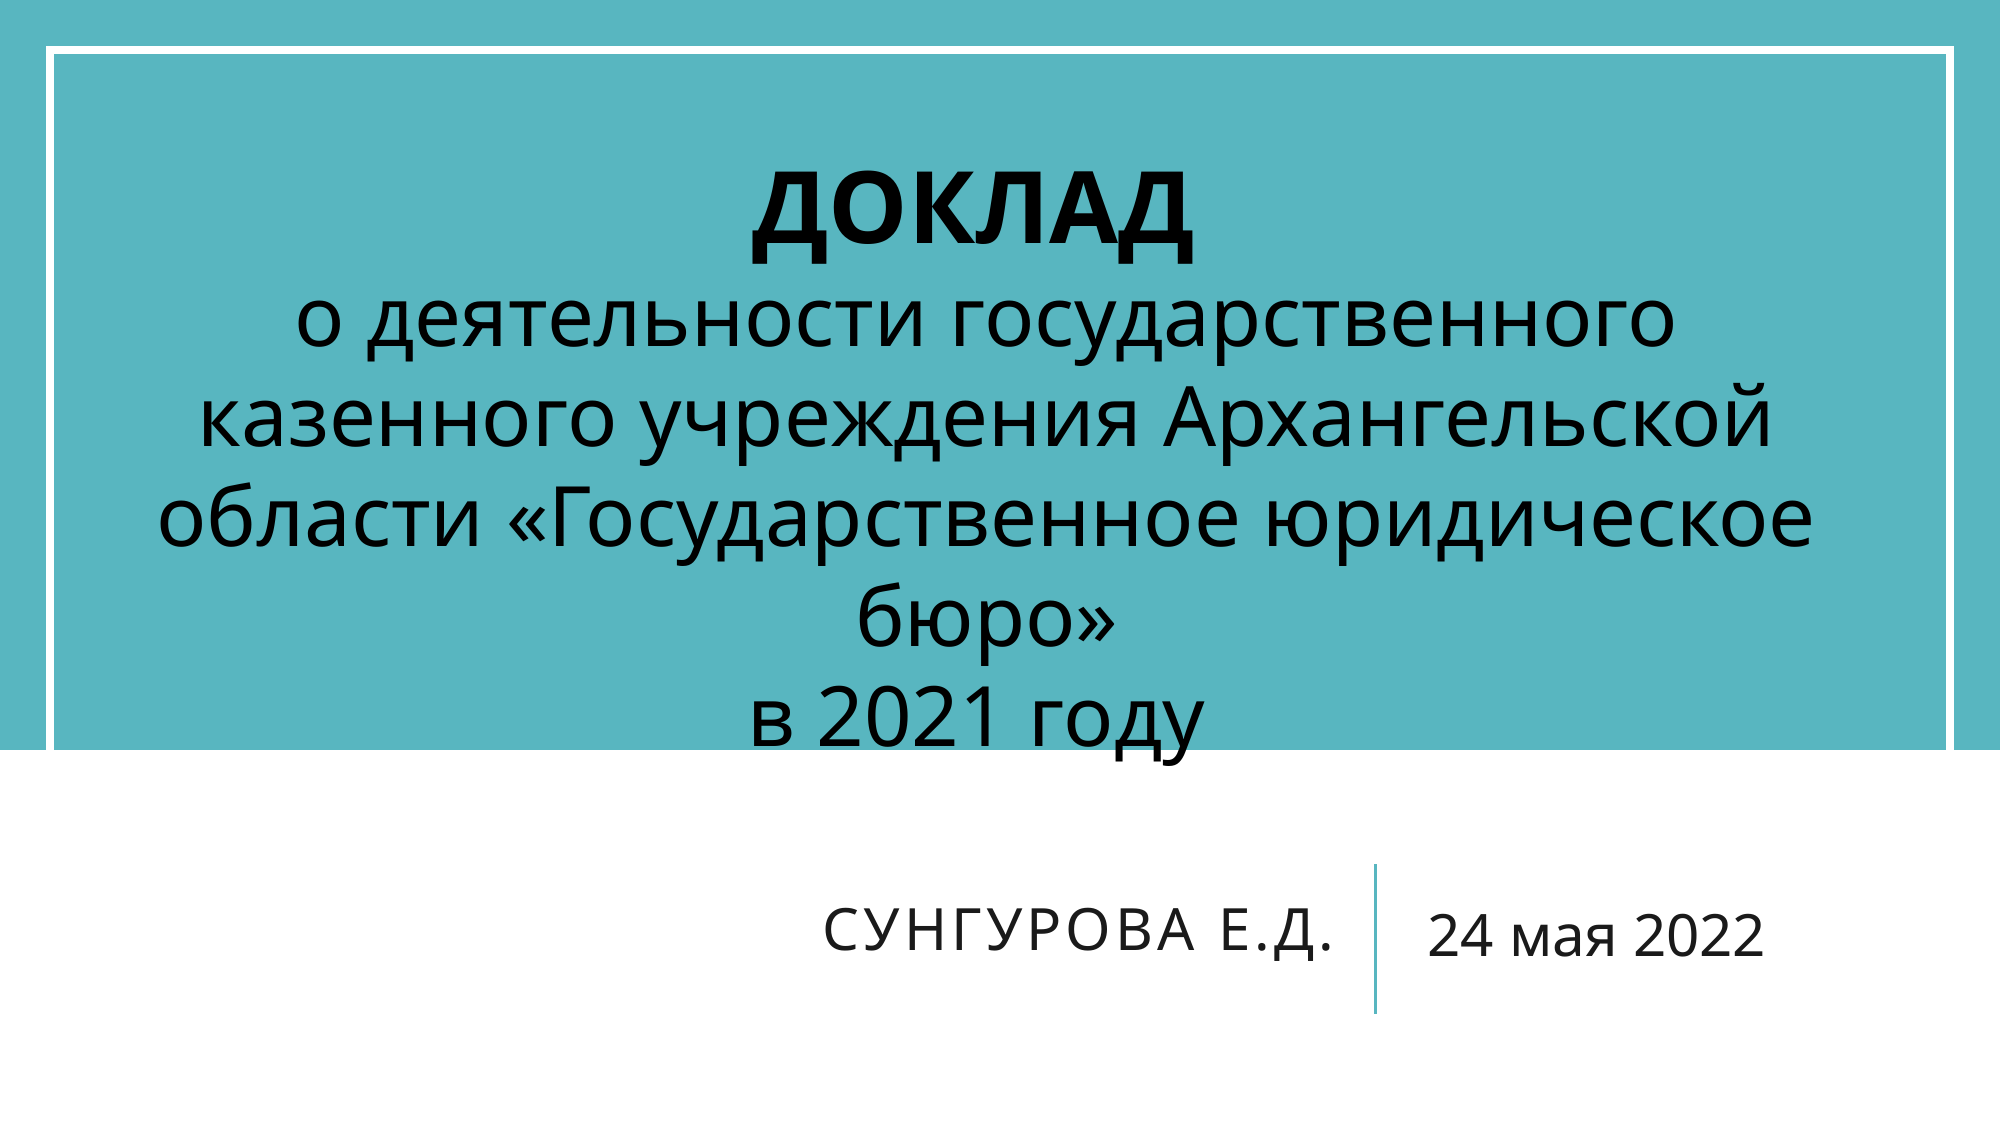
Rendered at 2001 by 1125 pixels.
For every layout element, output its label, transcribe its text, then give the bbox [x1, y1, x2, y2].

text_box ДОКЛАД о деятельности государственного казенного учреждения Архангельской области «Государственное юридическое бюро» в 2021 году [89, 136, 1885, 771]
subtitle 24 мая 2022 [1412, 813, 1938, 1054]
title Сунгурова Е.Д. [75, 813, 1350, 1054]
